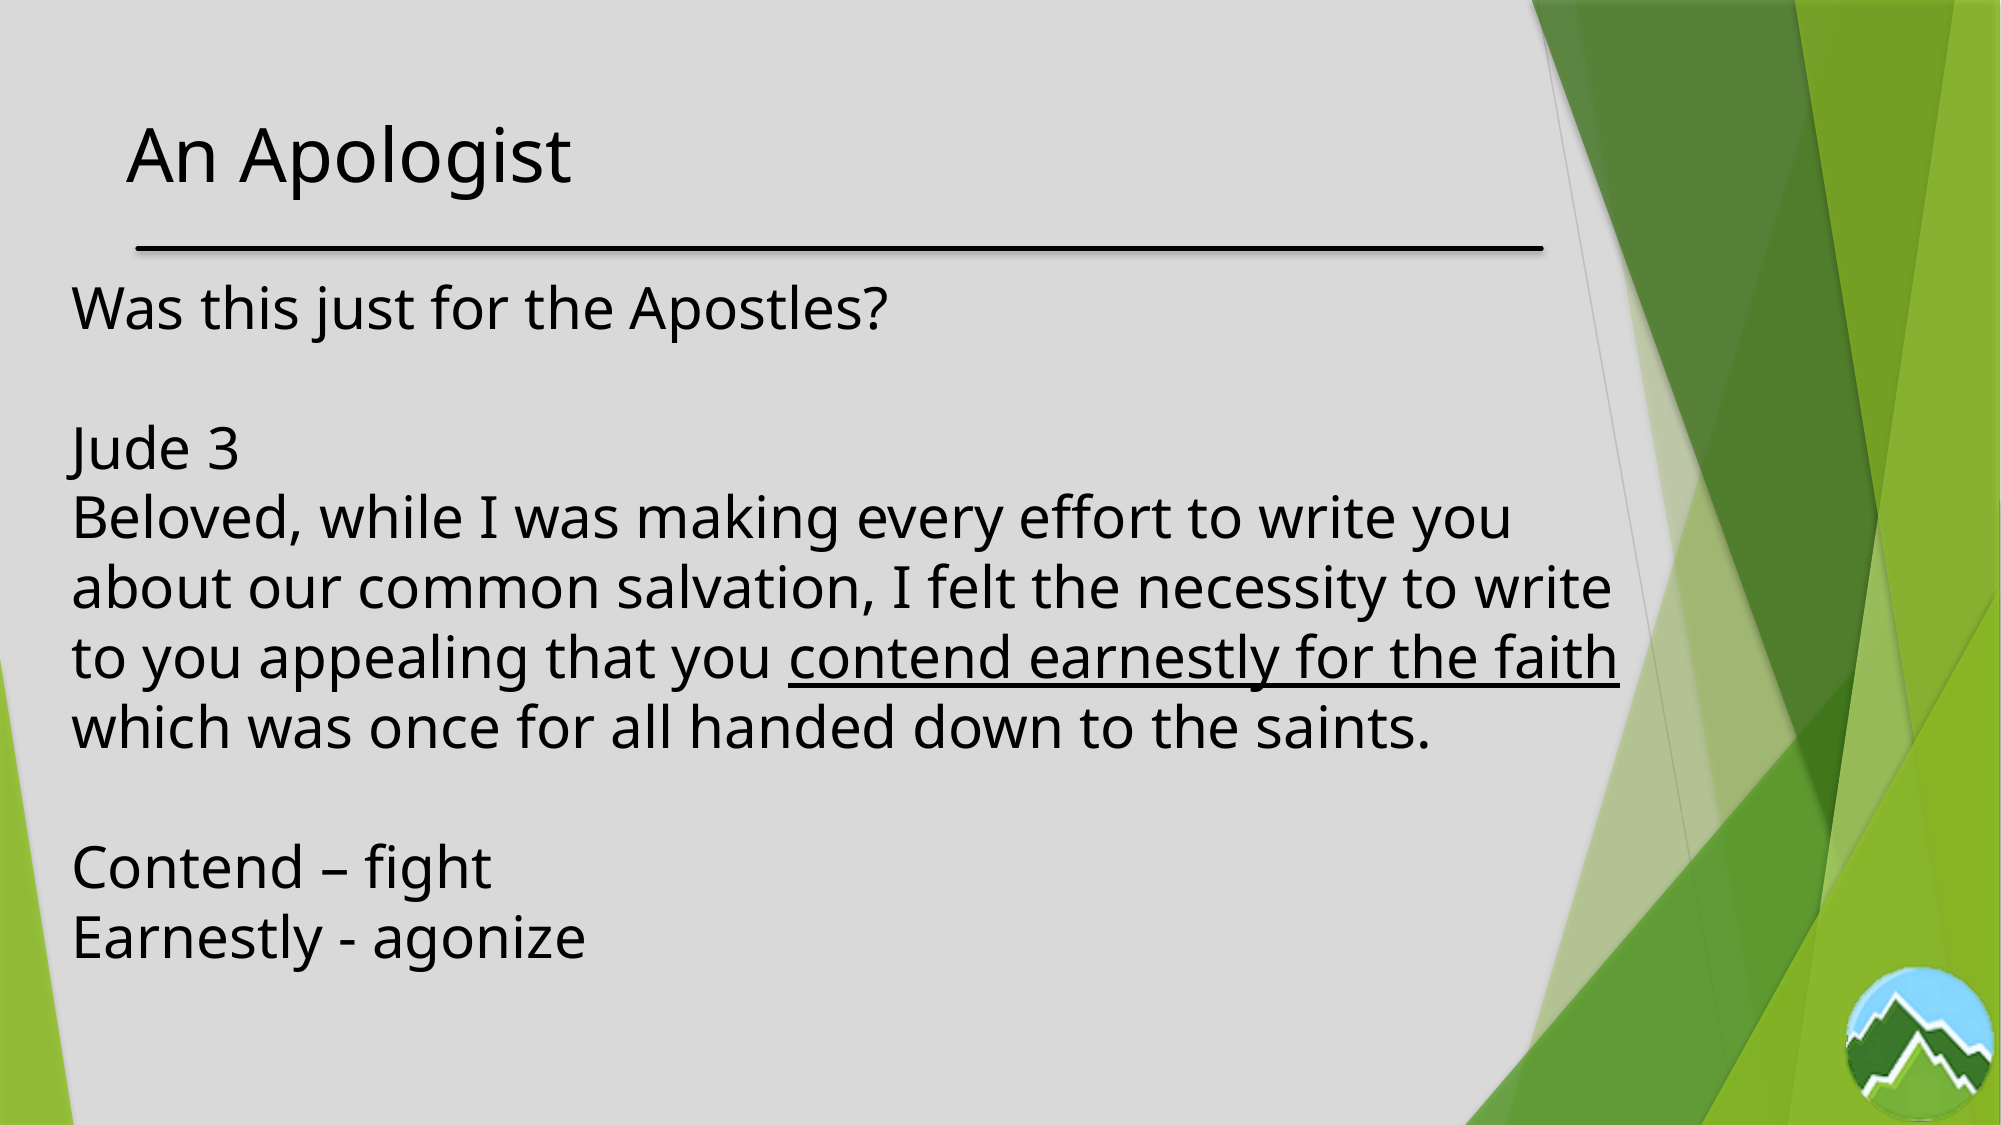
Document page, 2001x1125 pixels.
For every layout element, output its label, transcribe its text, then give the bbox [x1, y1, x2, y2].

picture [1842, 957, 2000, 1125]
title An Apologist [111, 99, 1560, 263]
list Was this just for the Apostles? Jude 3 Beloved, while I was making every effort to write you about our common salvation, I felt the necessity to write to you appealing that you contend earnestly for the faith which was once for all handed down to the saints. Contend – fight Earnestly - agonize [56, 263, 1651, 1113]
